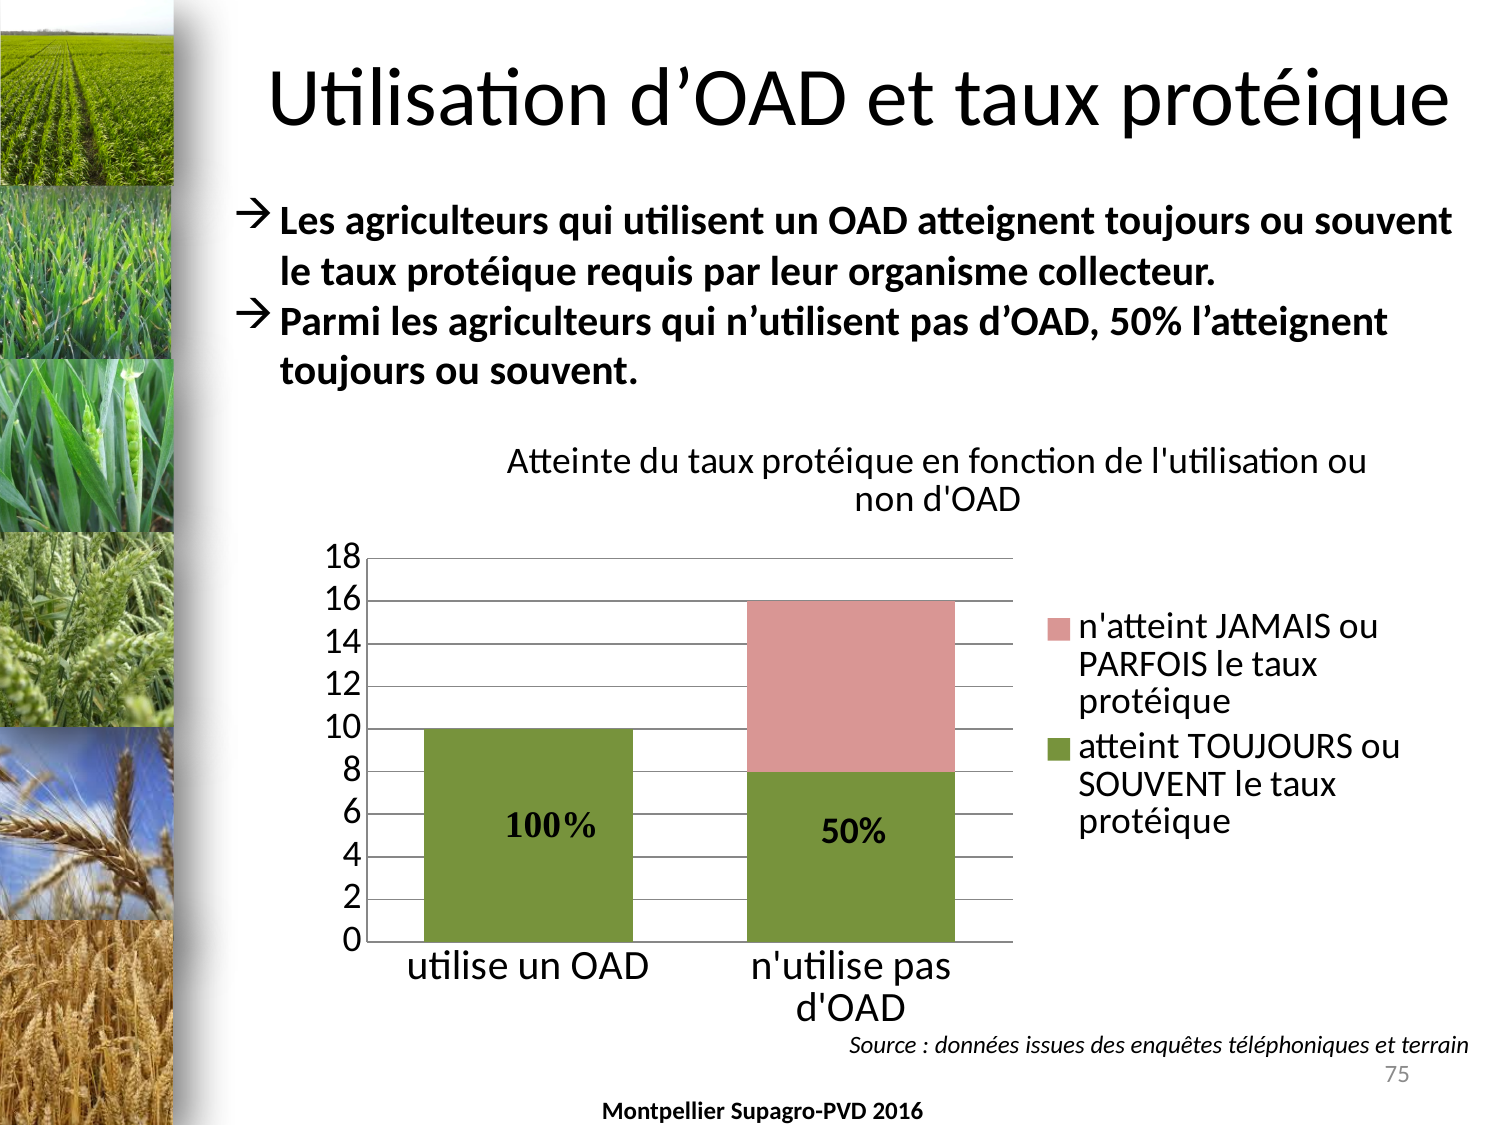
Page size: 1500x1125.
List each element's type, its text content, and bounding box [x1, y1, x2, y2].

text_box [0, 0, 174, 1125]
chart [300, 408, 1427, 1046]
text_box Les agriculteurs qui utilisent un OAD atteignent toujours ou souvent le taux protéique requis par leur organisme collecteur. Parmi les agriculteurs qui n’utilisent pas d’OAD, 50% l’atteignent toujours ou souvent. [218, 185, 1483, 401]
text_box Source : données issues des enquêtes téléphoniques et terrain [834, 1021, 1497, 1067]
text_box Utilisation d’OAD et taux protéique [218, 34, 1500, 150]
footer Montpellier Supagro-PVD 2016 [525, 1094, 1001, 1125]
slide_number 75 [1074, 1067, 1425, 1103]
